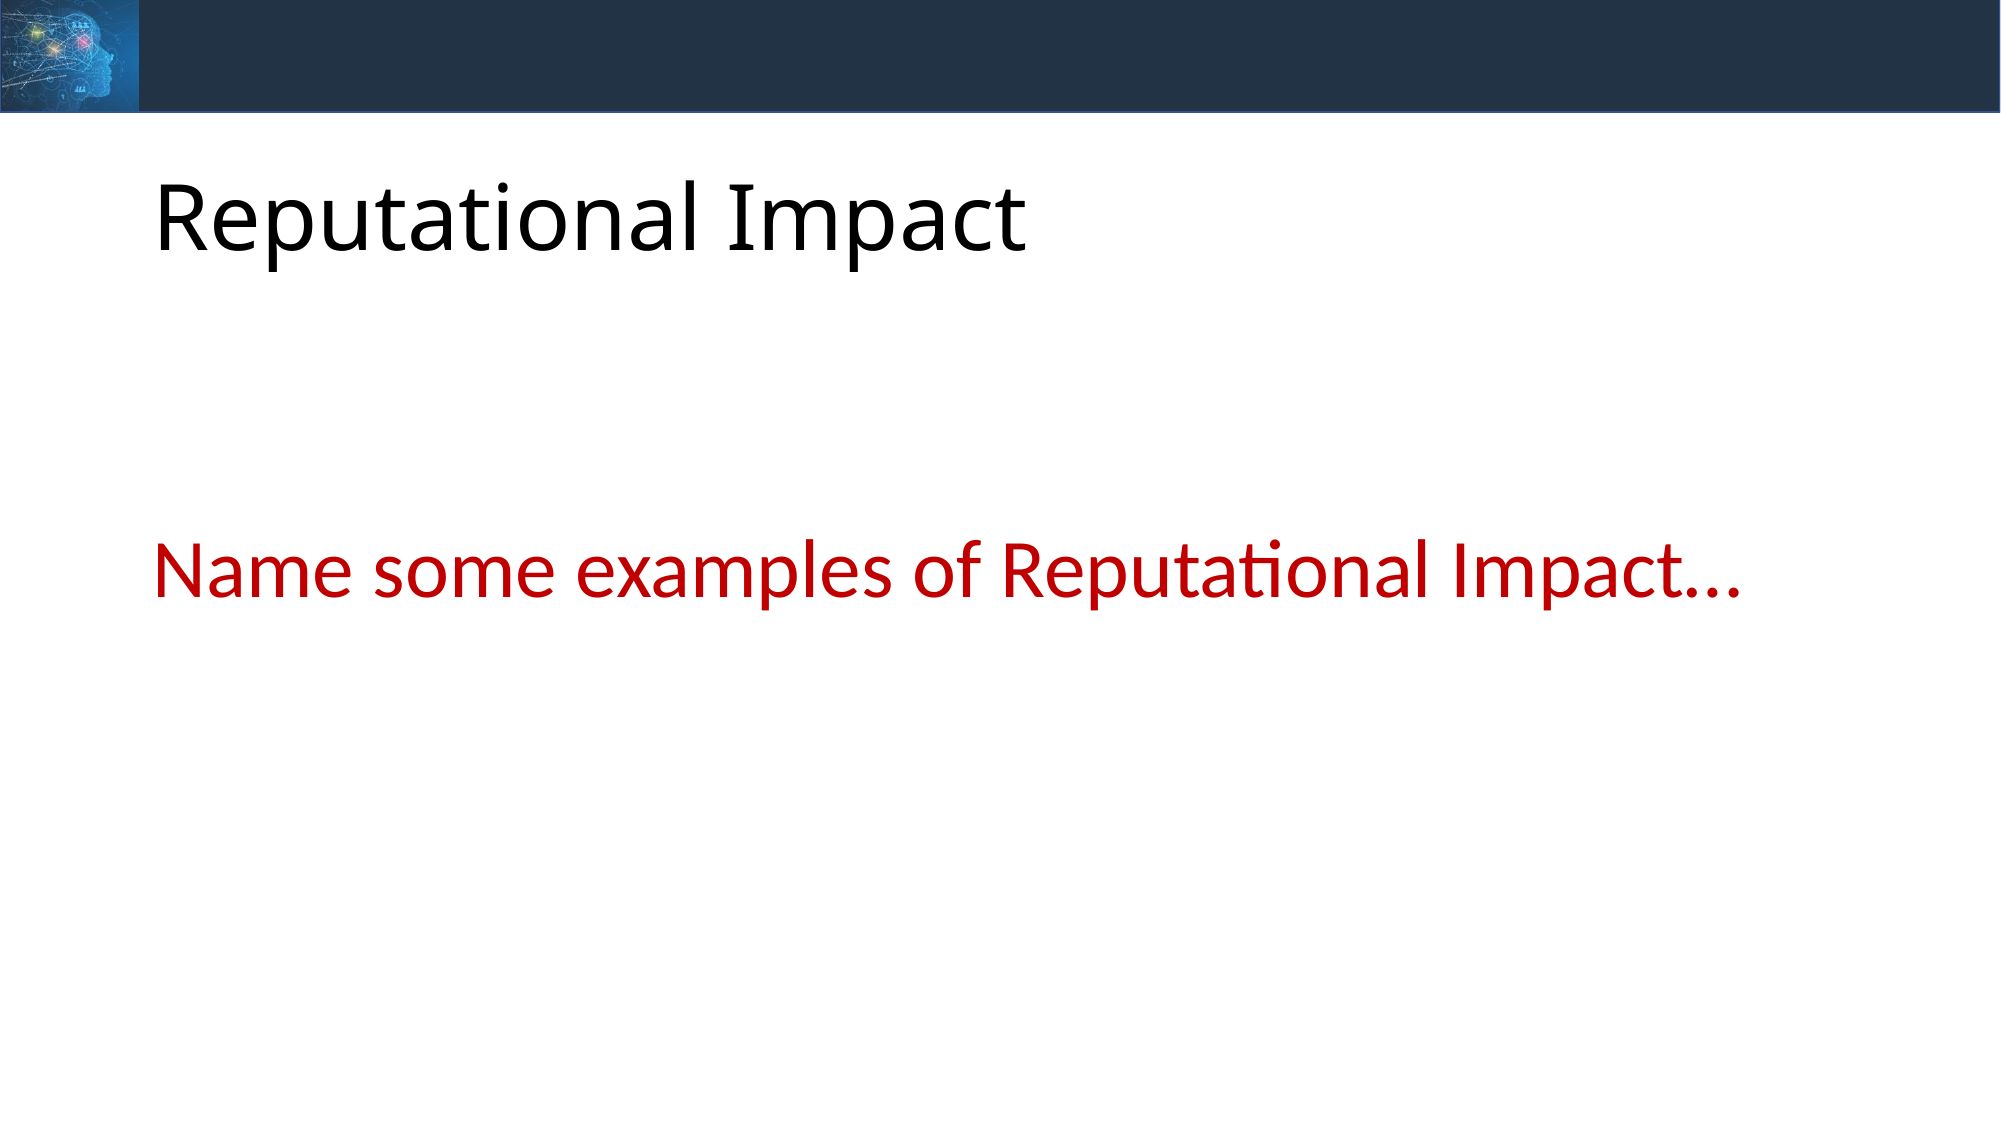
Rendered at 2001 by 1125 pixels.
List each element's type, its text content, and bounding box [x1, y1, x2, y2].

title Reputational Impact [137, 111, 1863, 330]
list Name some examples of Reputational Impact… [137, 343, 1863, 1057]
picture [2, 0, 139, 111]
